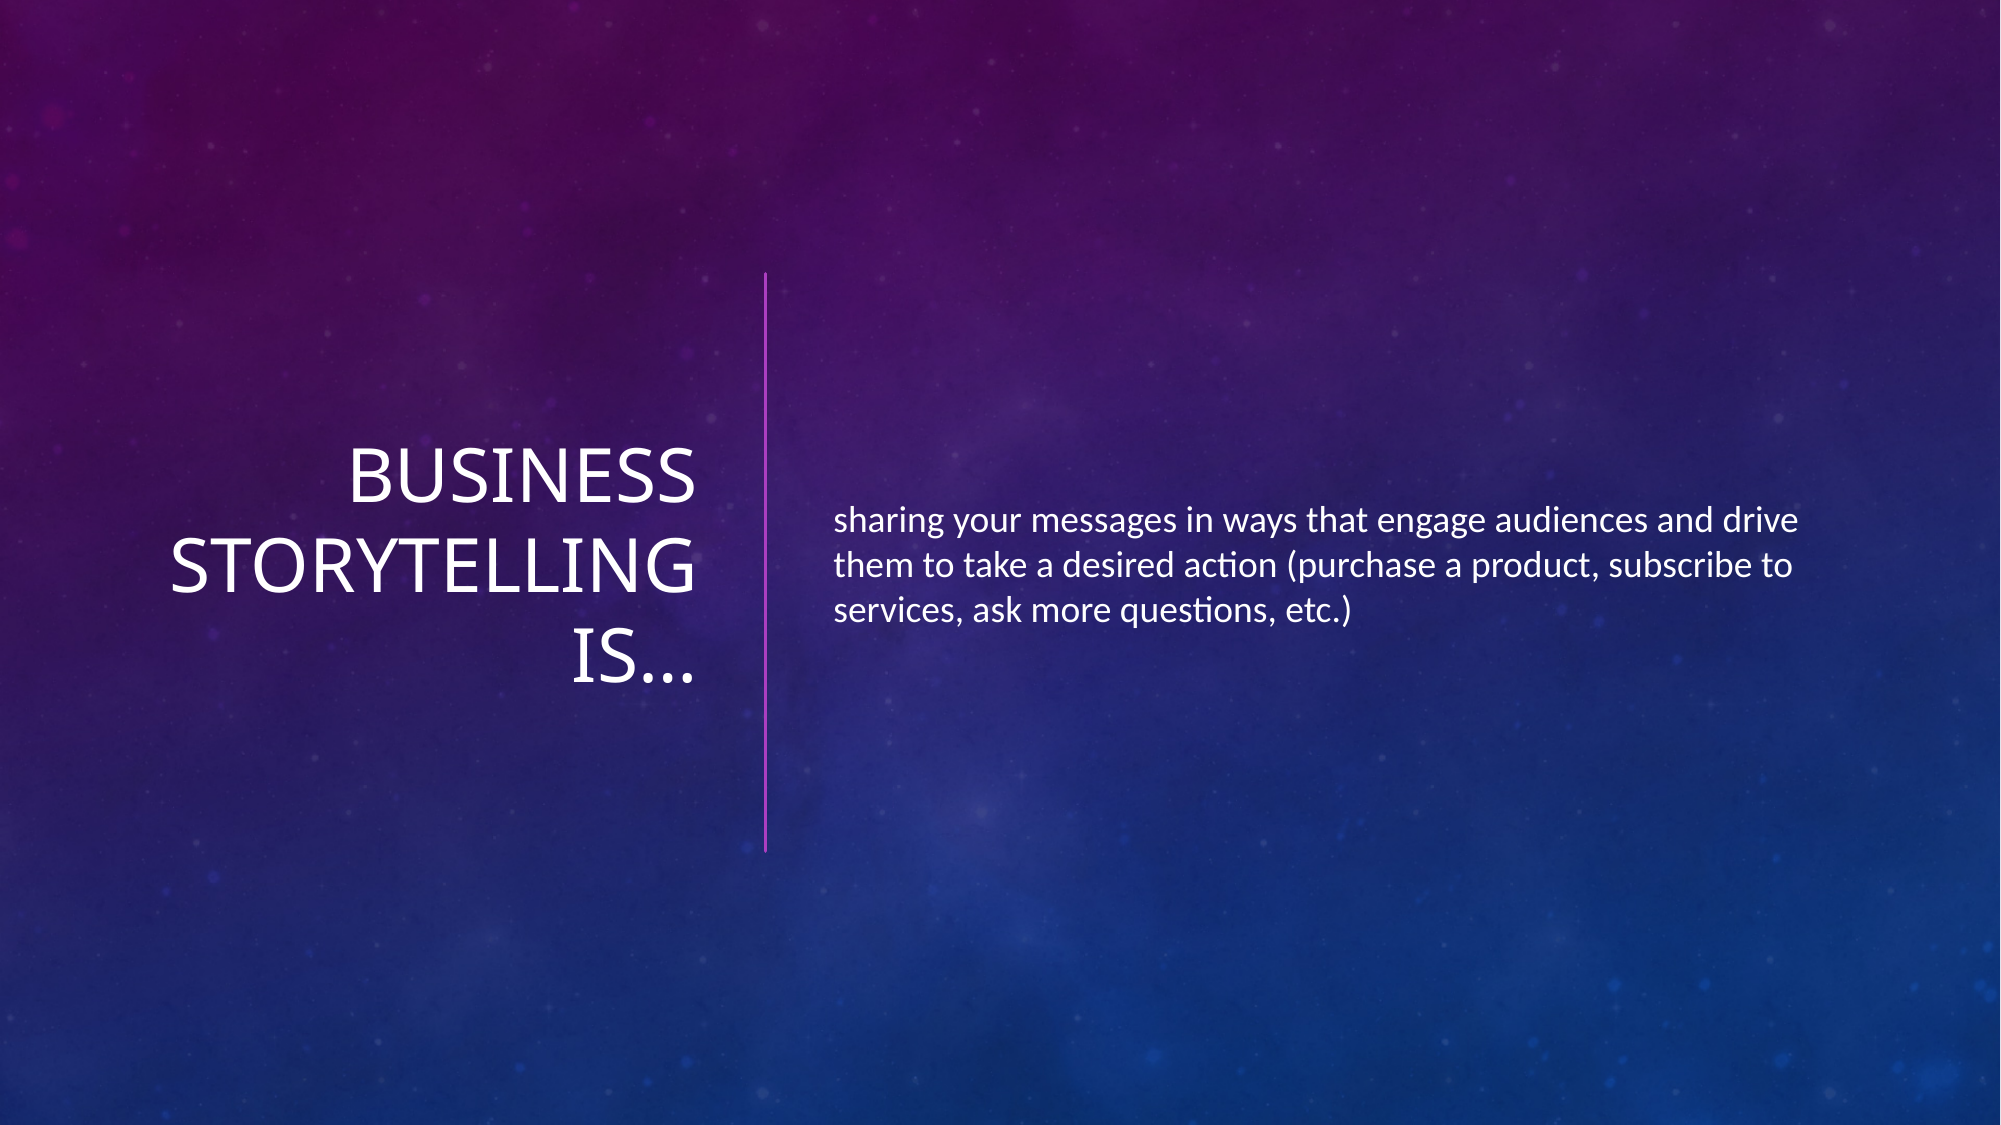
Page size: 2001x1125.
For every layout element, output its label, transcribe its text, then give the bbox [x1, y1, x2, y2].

text_box [0, 0, 2000, 1125]
list sharing your messages in ways that engage audiences and drive them to take a desired action (purchase a product, subscribe to services, ask more questions, etc.) [818, 188, 1888, 937]
title Business storytelling is… [112, 188, 713, 937]
